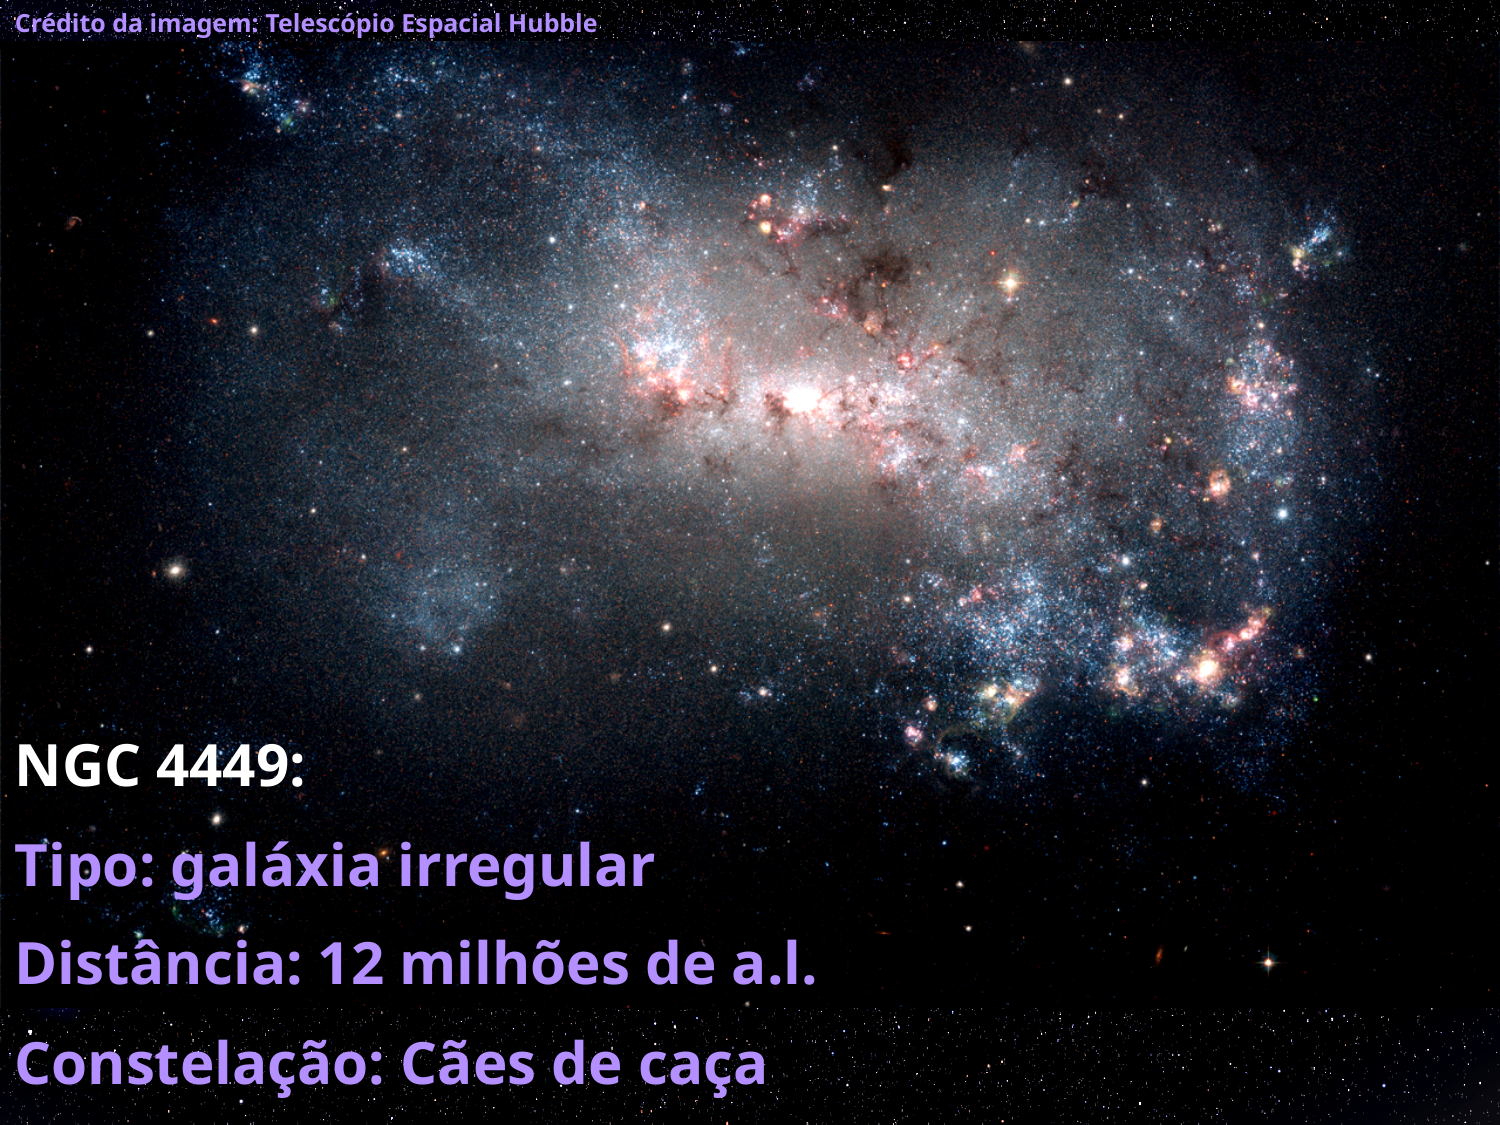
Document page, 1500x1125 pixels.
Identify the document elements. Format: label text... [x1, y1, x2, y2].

picture [0, 0, 1500, 1125]
text_box NGC 4449: Tipo: galáxia irregular Distância: 12 milhões de a.l. Constelação: Cães de caça [0, 1015, 856, 1104]
text_box Crédito da imagem: Telescópio Espacial Hubble [0, 0, 1114, 40]
